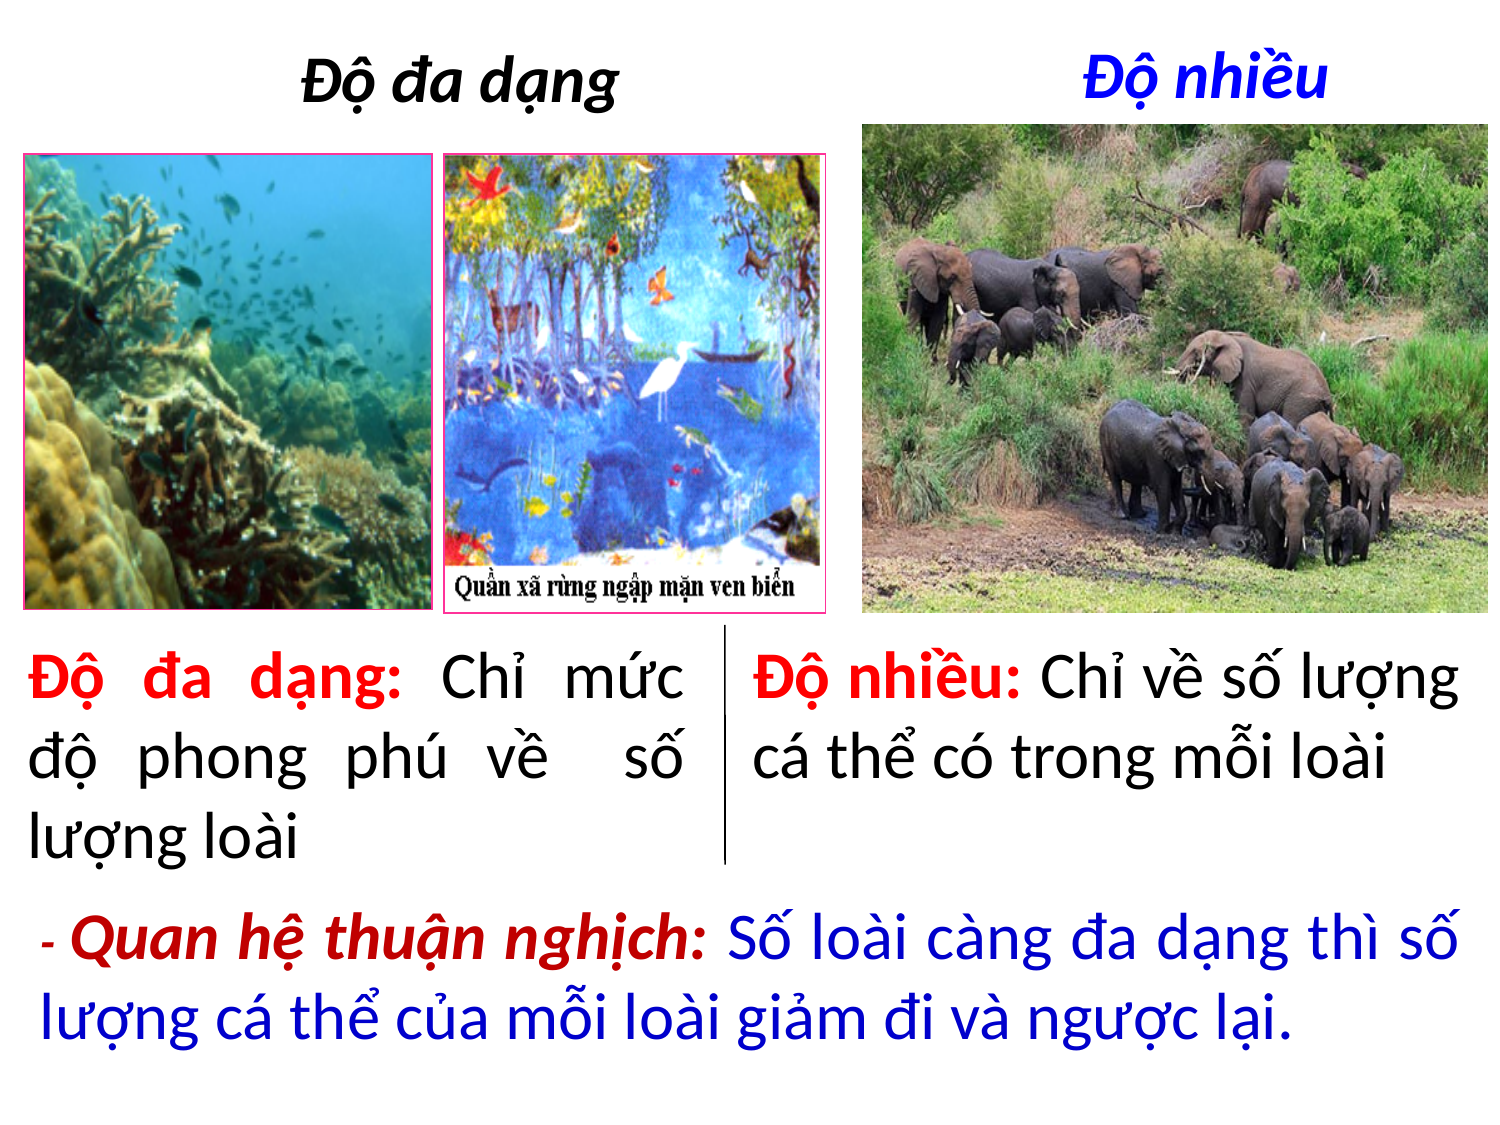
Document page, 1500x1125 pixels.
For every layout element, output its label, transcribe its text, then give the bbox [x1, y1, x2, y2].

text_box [24, 28, 826, 613]
picture [862, 124, 1488, 613]
text_box Độ nhiều: Chỉ về số lượng cá thể có trong mỗi loài [737, 624, 1475, 800]
text_box Độ nhiều [999, 24, 1413, 120]
text_box Độ đa dạng: Chỉ mức độ phong phú về số lượng loài [12, 624, 700, 880]
text_box - Quan hệ thuận nghịch: Số loài càng đa dạng thì số lượng cá thể của mỗi loài giảm đi và ngược lại. [24, 885, 1475, 1061]
